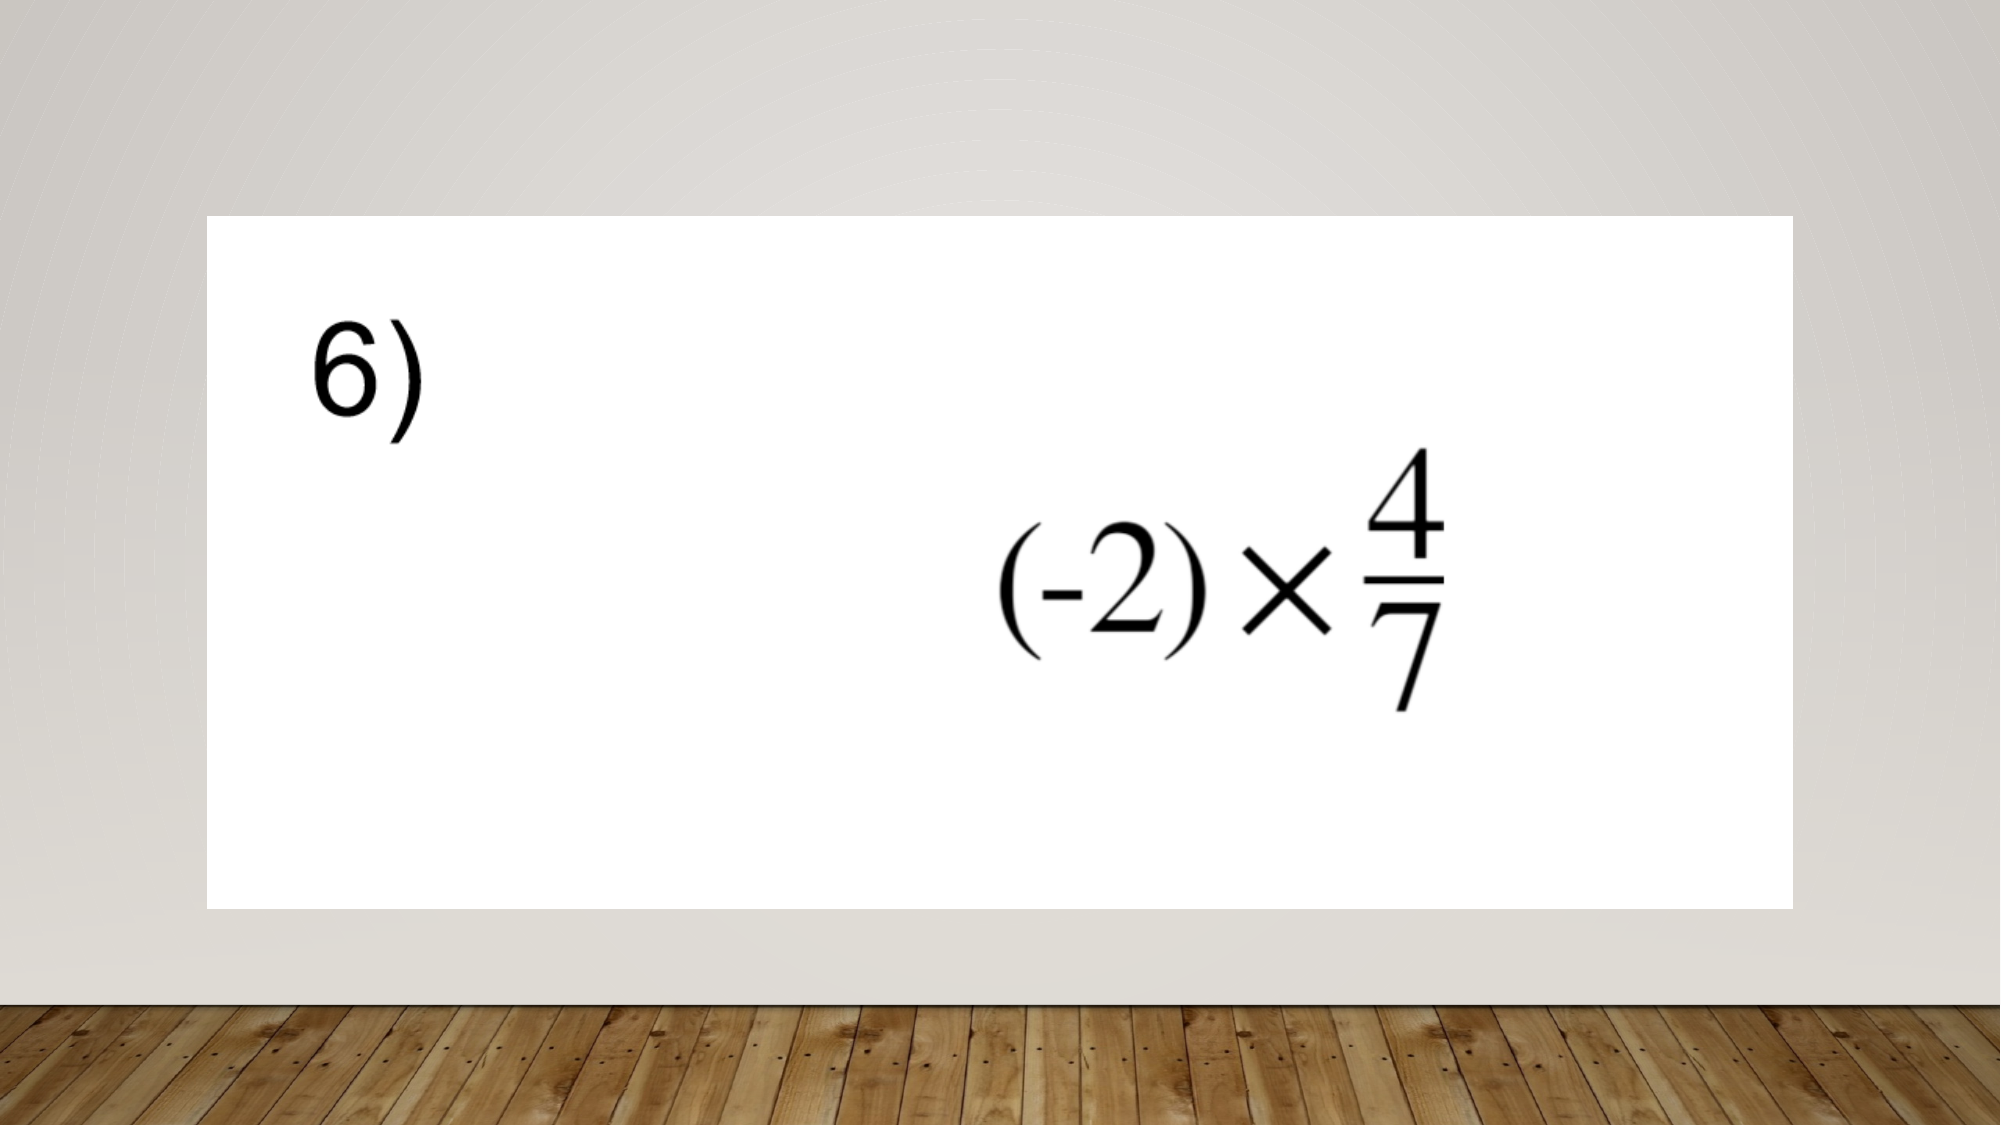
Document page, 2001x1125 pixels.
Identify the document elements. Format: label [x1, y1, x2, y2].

picture [0, 1005, 2000, 1125]
picture [207, 216, 1793, 909]
